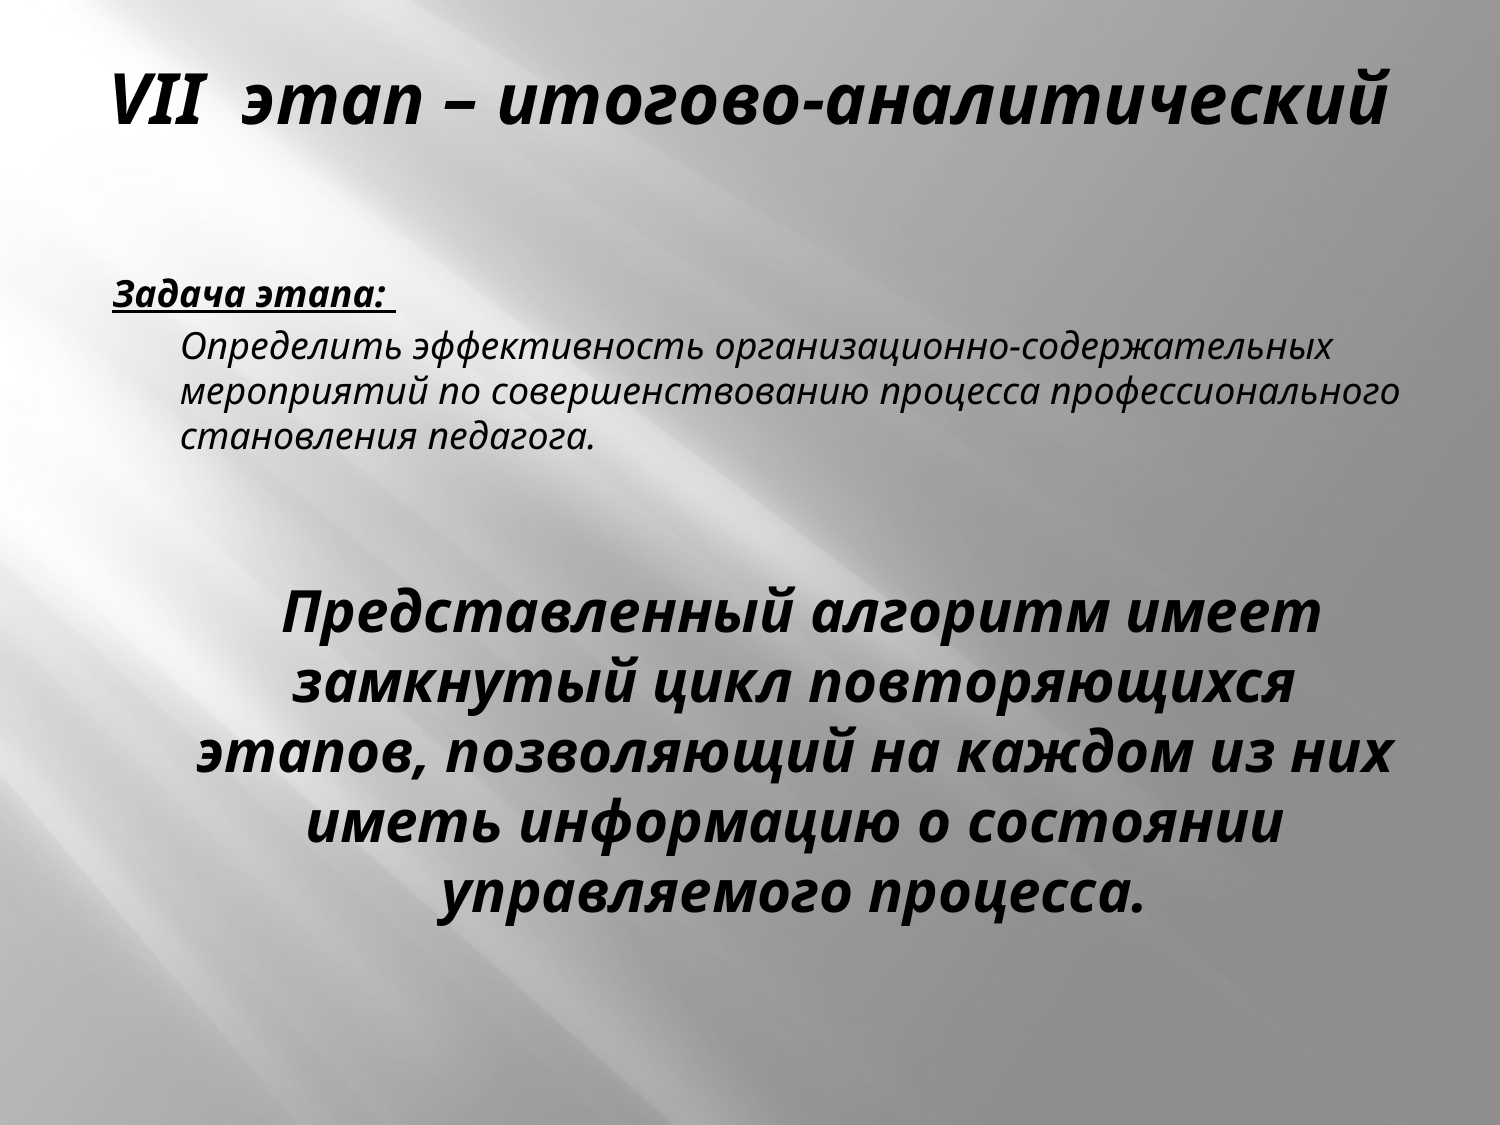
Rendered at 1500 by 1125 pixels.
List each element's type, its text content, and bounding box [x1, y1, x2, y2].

list Задача этапа: Определить эффективность организационно-содержательных мероприятий по совершенствованию процесса профессионального становления педагога. Представленный алгоритм имеет замкнутый цикл повторяющихся этапов, позволяющий на каждом из них иметь информацию о состоянии управляемого процесса. [75, 262, 1425, 1035]
title VII этап – итогово-аналитический [75, 45, 1425, 233]
